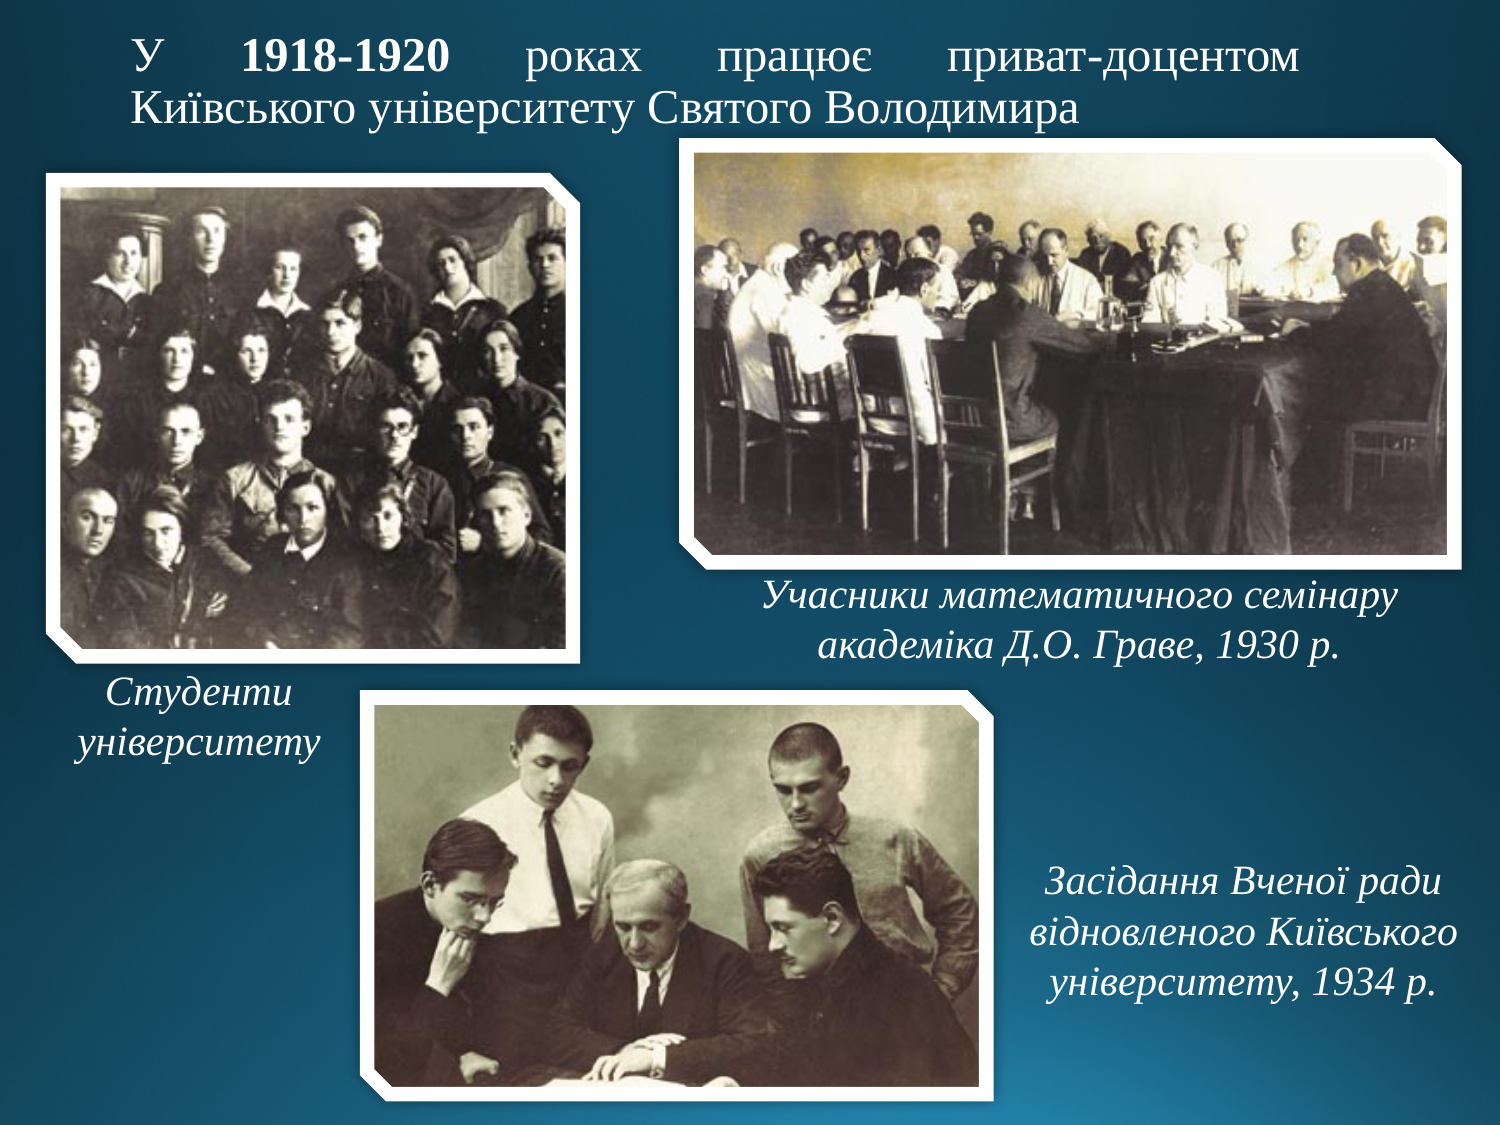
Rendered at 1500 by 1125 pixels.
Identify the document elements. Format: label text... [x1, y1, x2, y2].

text_box Учасники математичного семінару академіка Д.О. Граве, 1930 р. [686, 558, 1473, 674]
text_box Студенти університету [0, 656, 416, 772]
list У 1918-1920 роках працює приват-доцентом Київського університету Святого Володимира [88, 21, 1391, 142]
picture [0, 0, 1500, 1125]
text_box Засідання Вченої ради відновленого Київського університету, 1934 р. [997, 846, 1491, 1011]
